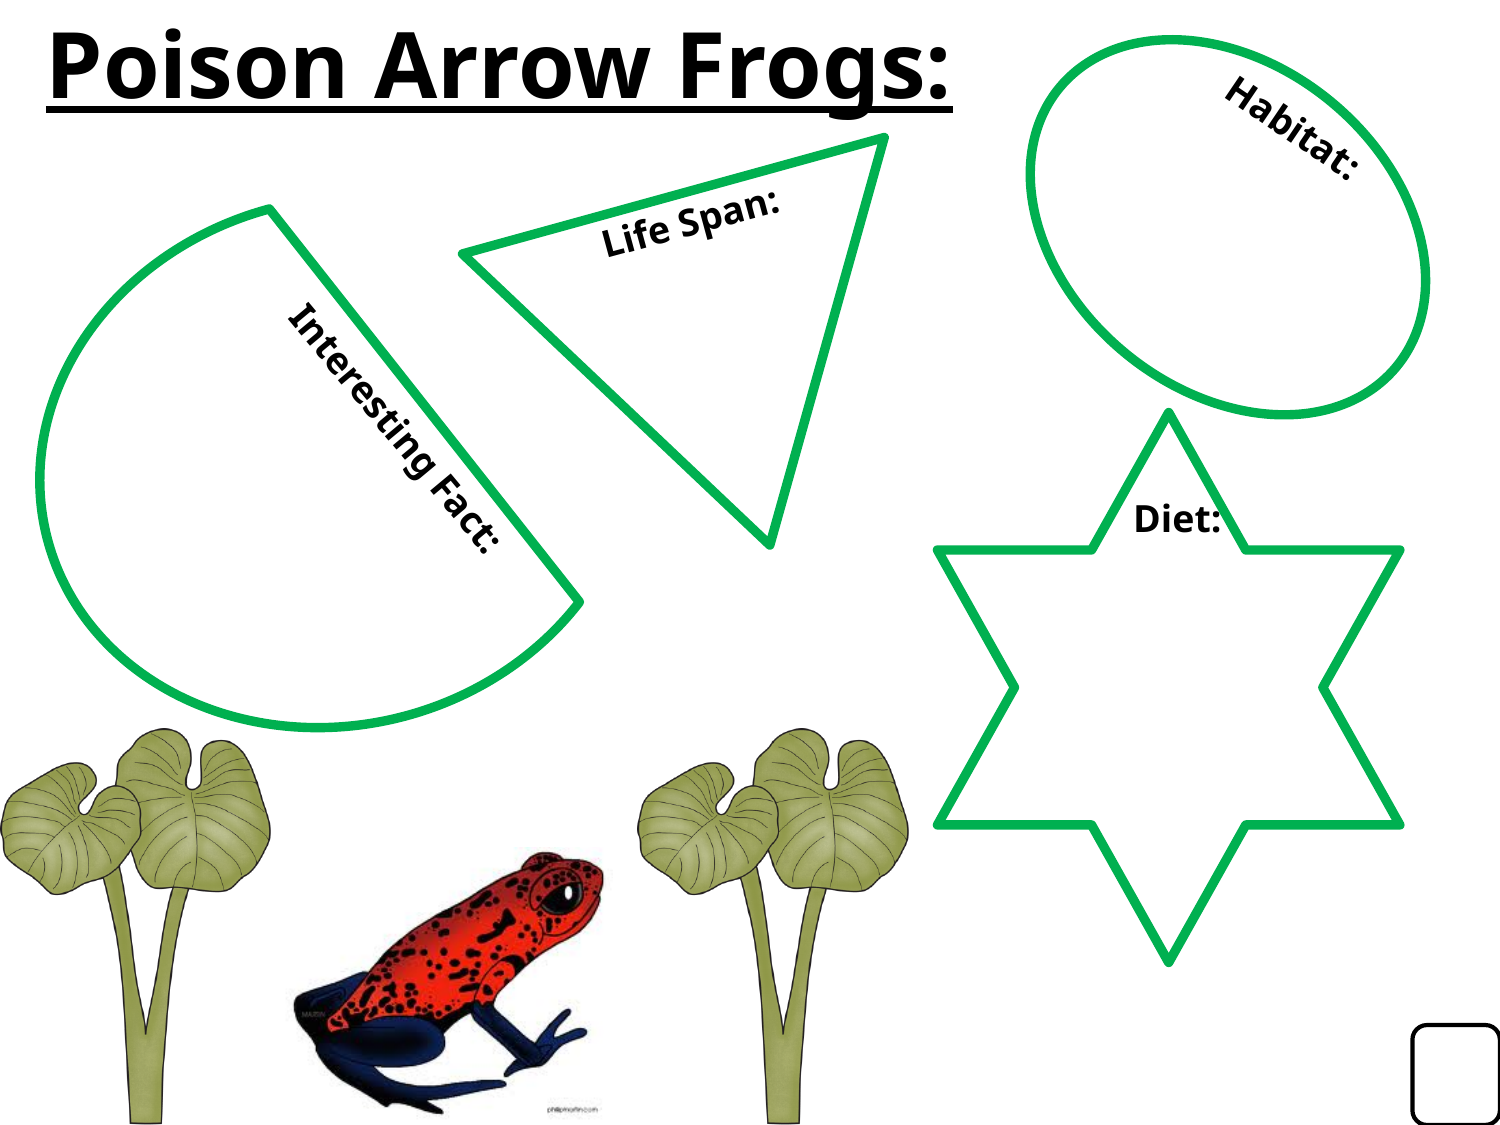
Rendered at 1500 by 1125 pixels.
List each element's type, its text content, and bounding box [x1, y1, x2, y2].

picture [274, 847, 613, 1125]
text_box [935, 498, 1402, 965]
picture [637, 728, 909, 1125]
picture [0, 728, 271, 1125]
text_box [1028, 37, 1428, 417]
text_box [460, 135, 887, 548]
text_box [37, 206, 582, 730]
text_box Interesting Fact: [266, 278, 530, 579]
text_box [1410, 1022, 1500, 1125]
text_box Poison Arrow Frogs: [31, 0, 968, 125]
text_box Habitat: [1202, 51, 1387, 203]
text_box Diet: [1118, 487, 1247, 548]
text_box [1124, 410, 1213, 487]
text_box Life Span: [579, 163, 800, 278]
